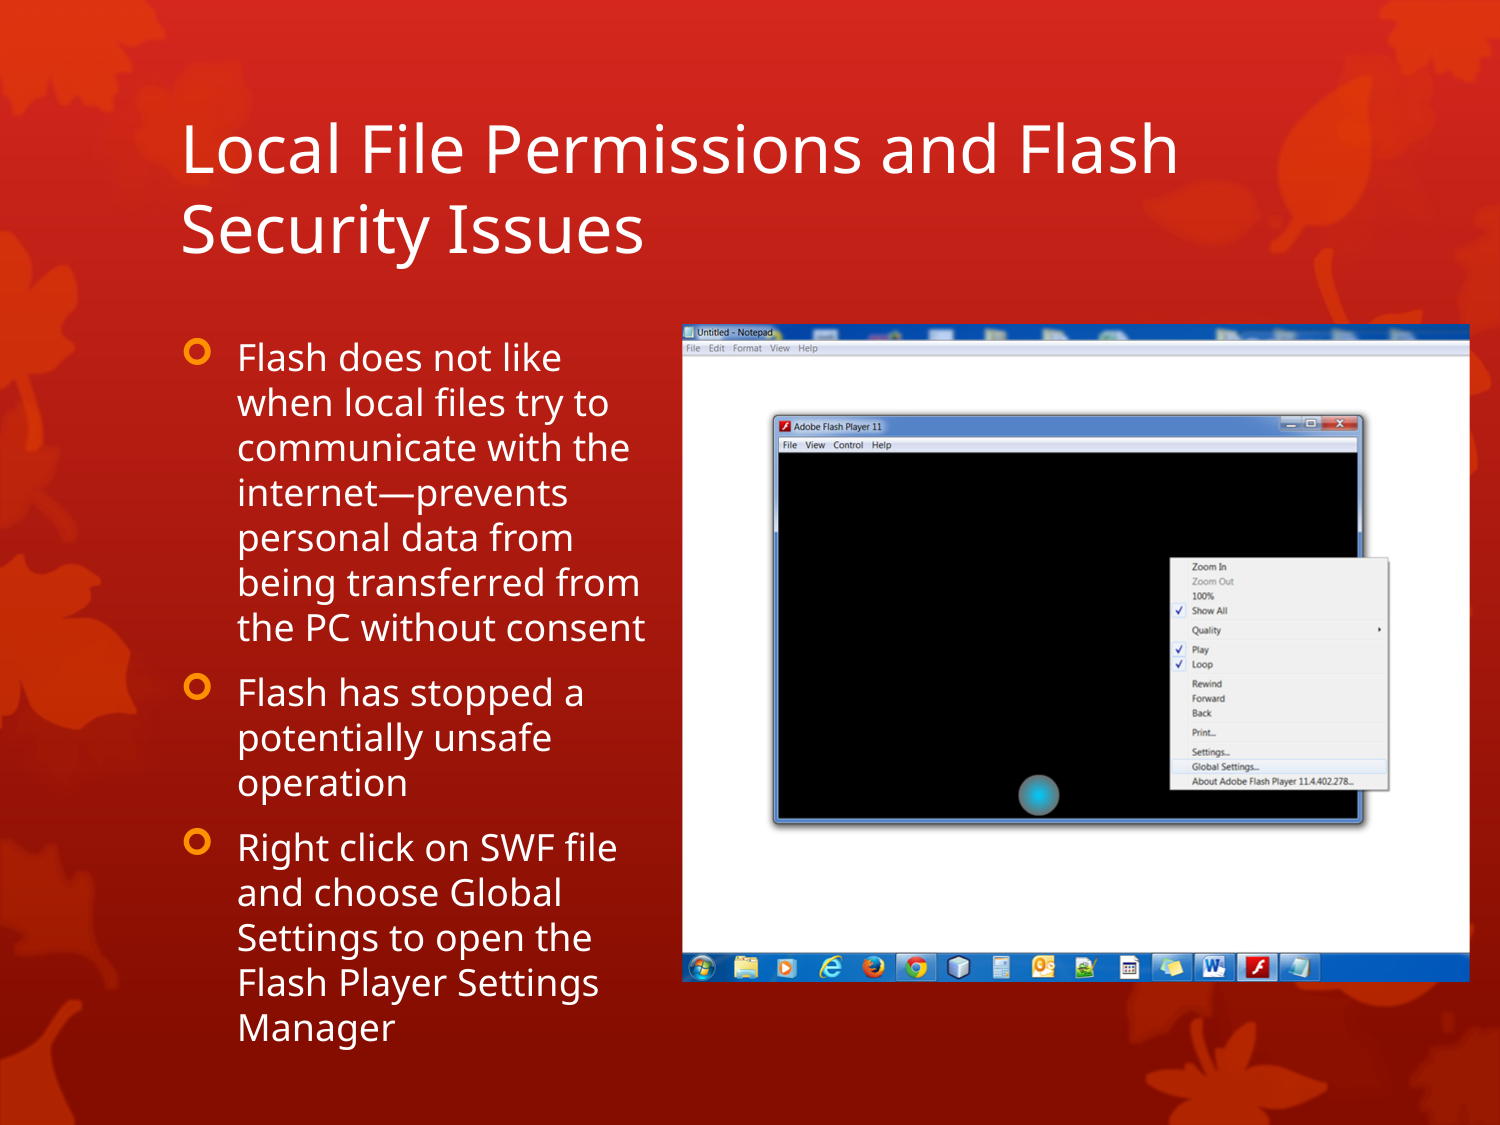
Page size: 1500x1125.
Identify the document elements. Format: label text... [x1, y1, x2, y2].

title Local File Permissions and Flash Security Issues [165, 110, 1335, 263]
list Flash does not like when local files try to communicate with the internet—prevents personal data from being transferred from the PC without consent Flash has stopped a potentially unsafe operation Right click on SWF file and choose Global Settings to open the Flash Player Settings Manager [165, 296, 663, 1088]
picture [681, 324, 1471, 983]
